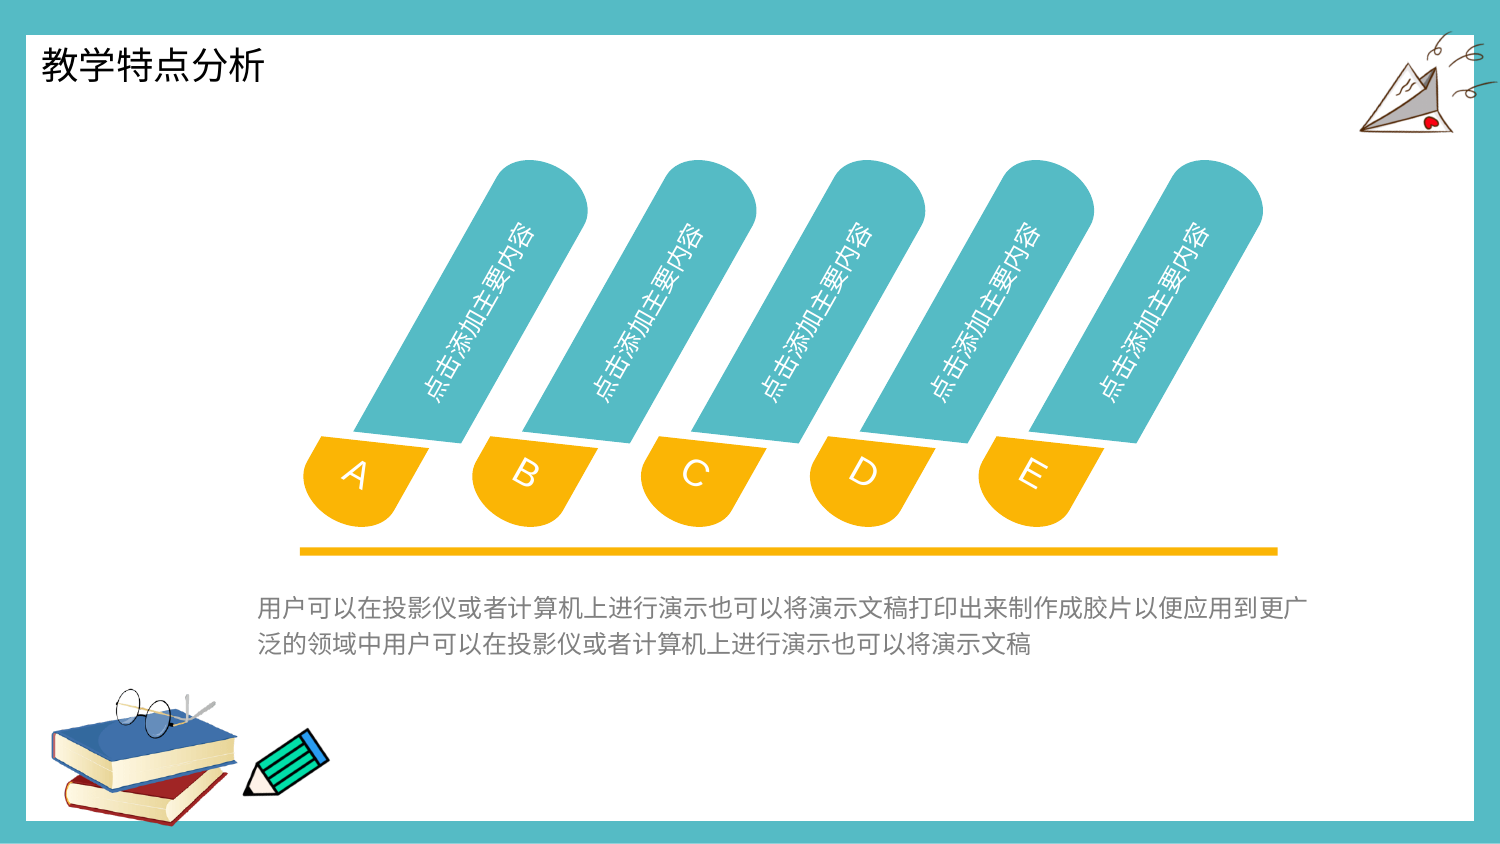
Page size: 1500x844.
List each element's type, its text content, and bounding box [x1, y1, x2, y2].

picture [1343, 0, 1500, 190]
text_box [299, 146, 1278, 556]
text_box 用户可以在投影仪或者计算机上进行演示也可以将演示文稿打印出来制作成胶片以便应用到更广泛的领域中用户可以在投影仪或者计算机上进行演示也可以将演示文稿 [242, 578, 1325, 666]
picture [32, 677, 348, 836]
